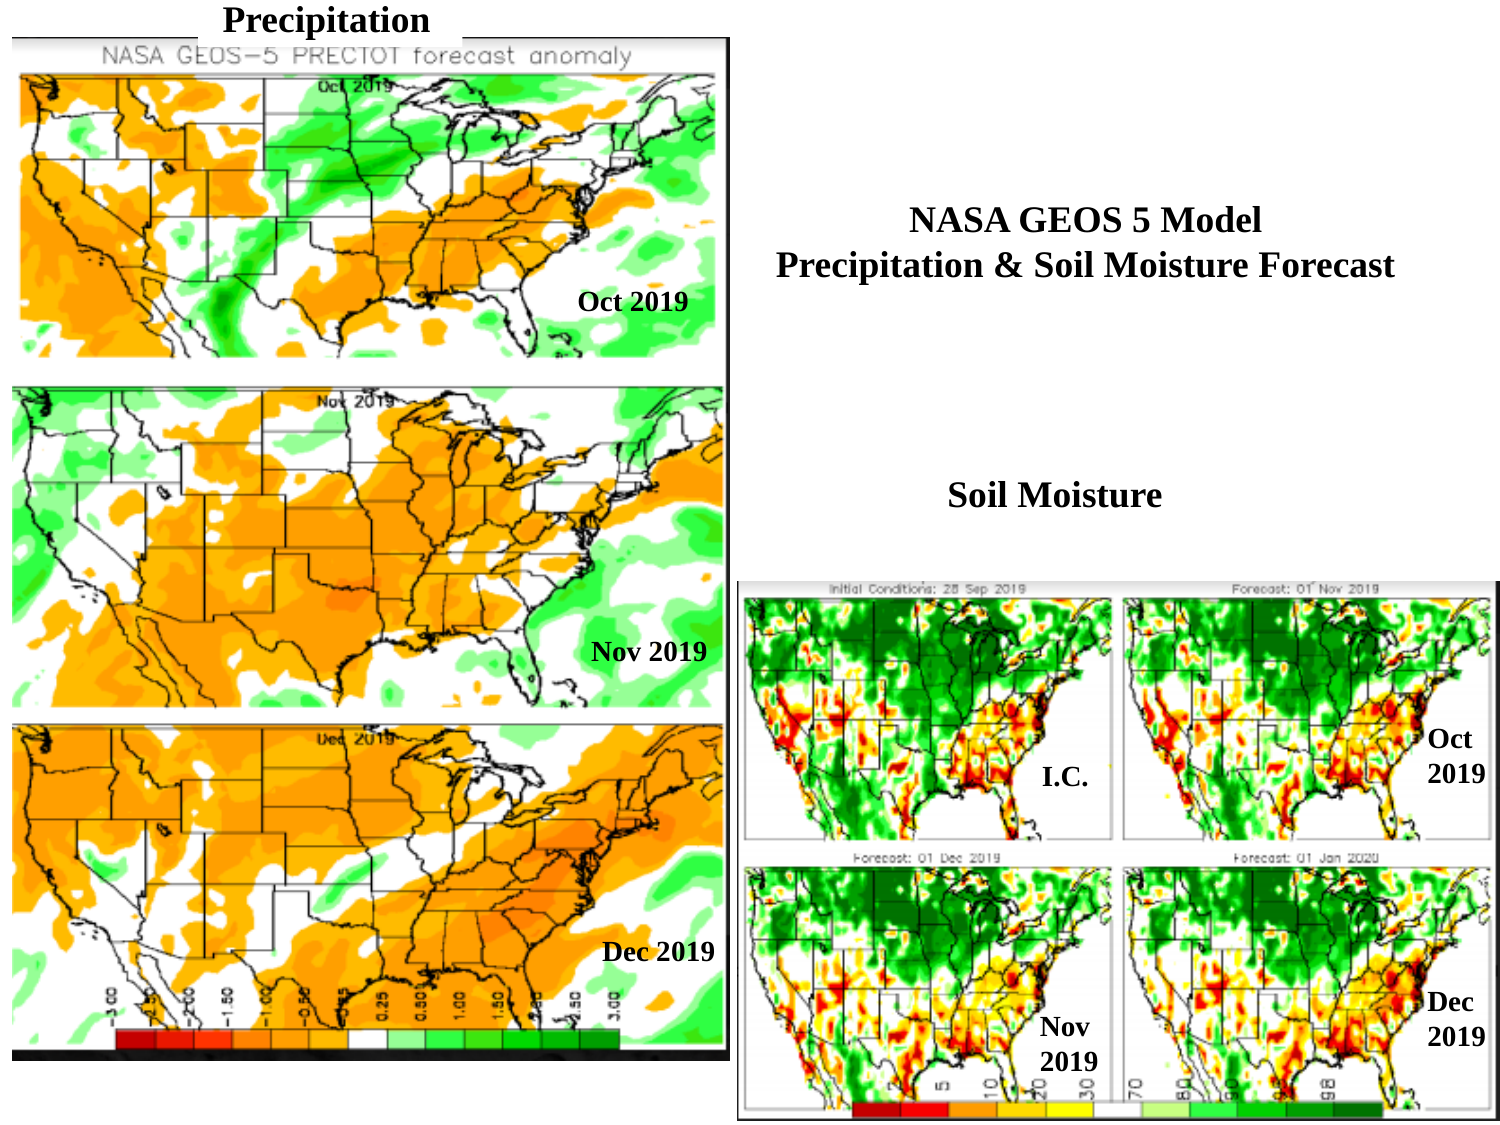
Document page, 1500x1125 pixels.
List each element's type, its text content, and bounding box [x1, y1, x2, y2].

text_box Nov 2019 [730, 624, 737, 675]
picture [12, 37, 730, 1061]
text_box NASA GEOS 5 Model Precipitation & Soil Moisture Forecast [730, 187, 1460, 293]
text_box Precipitation [198, 0, 463, 37]
text_box Soil Moisture [923, 462, 1188, 523]
text_box Dec 2019 [730, 924, 737, 975]
picture [737, 581, 1500, 1121]
